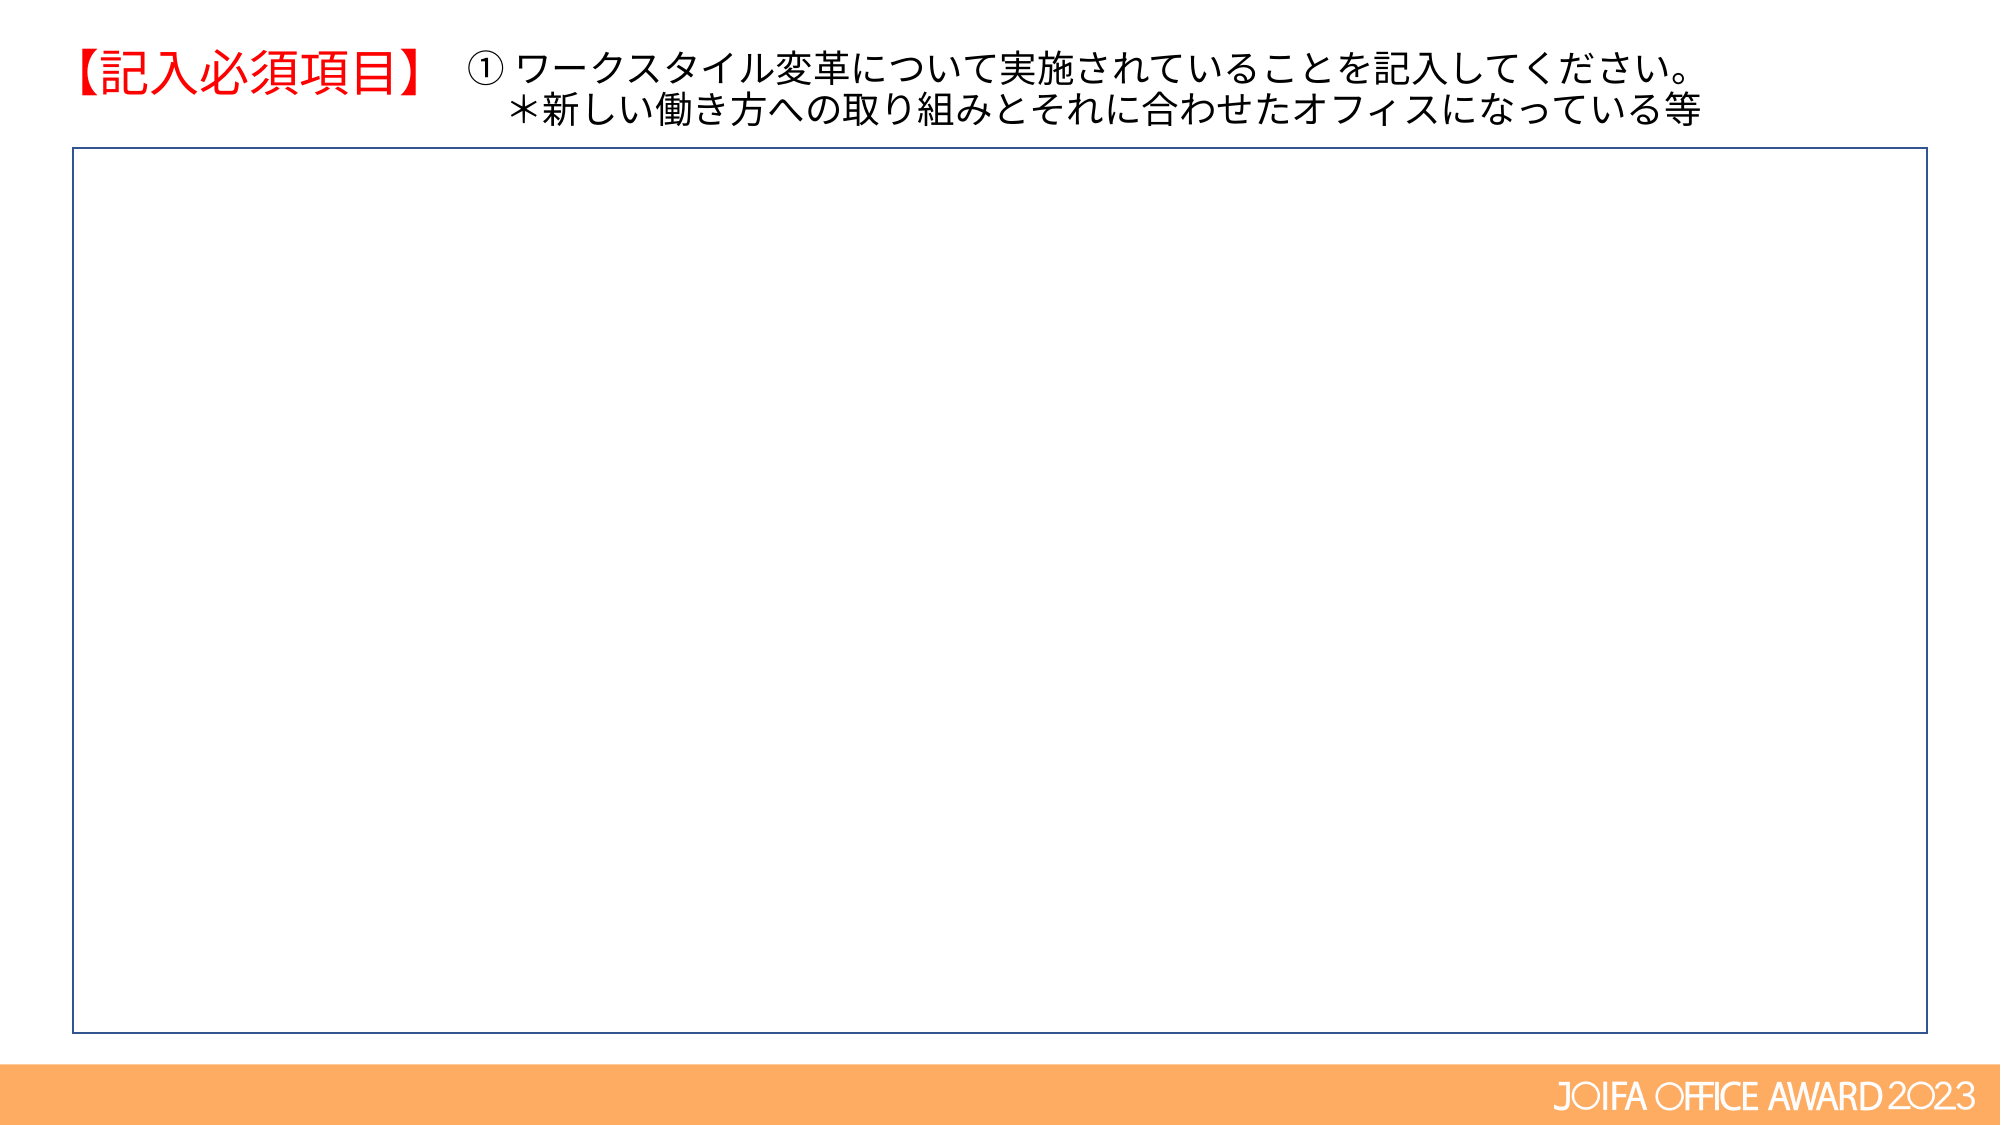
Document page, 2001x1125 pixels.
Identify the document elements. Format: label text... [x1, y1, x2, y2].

title ①ワークスタイル変革について実施されていることを記入してください。 ＊新しい働き方への取り組みとそれに合わせたオフィスになっている等 [452, 35, 1878, 139]
text_box 【記入必須項目】 [34, 40, 508, 111]
text_box [72, 147, 1928, 1034]
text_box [0, 1064, 2000, 1125]
